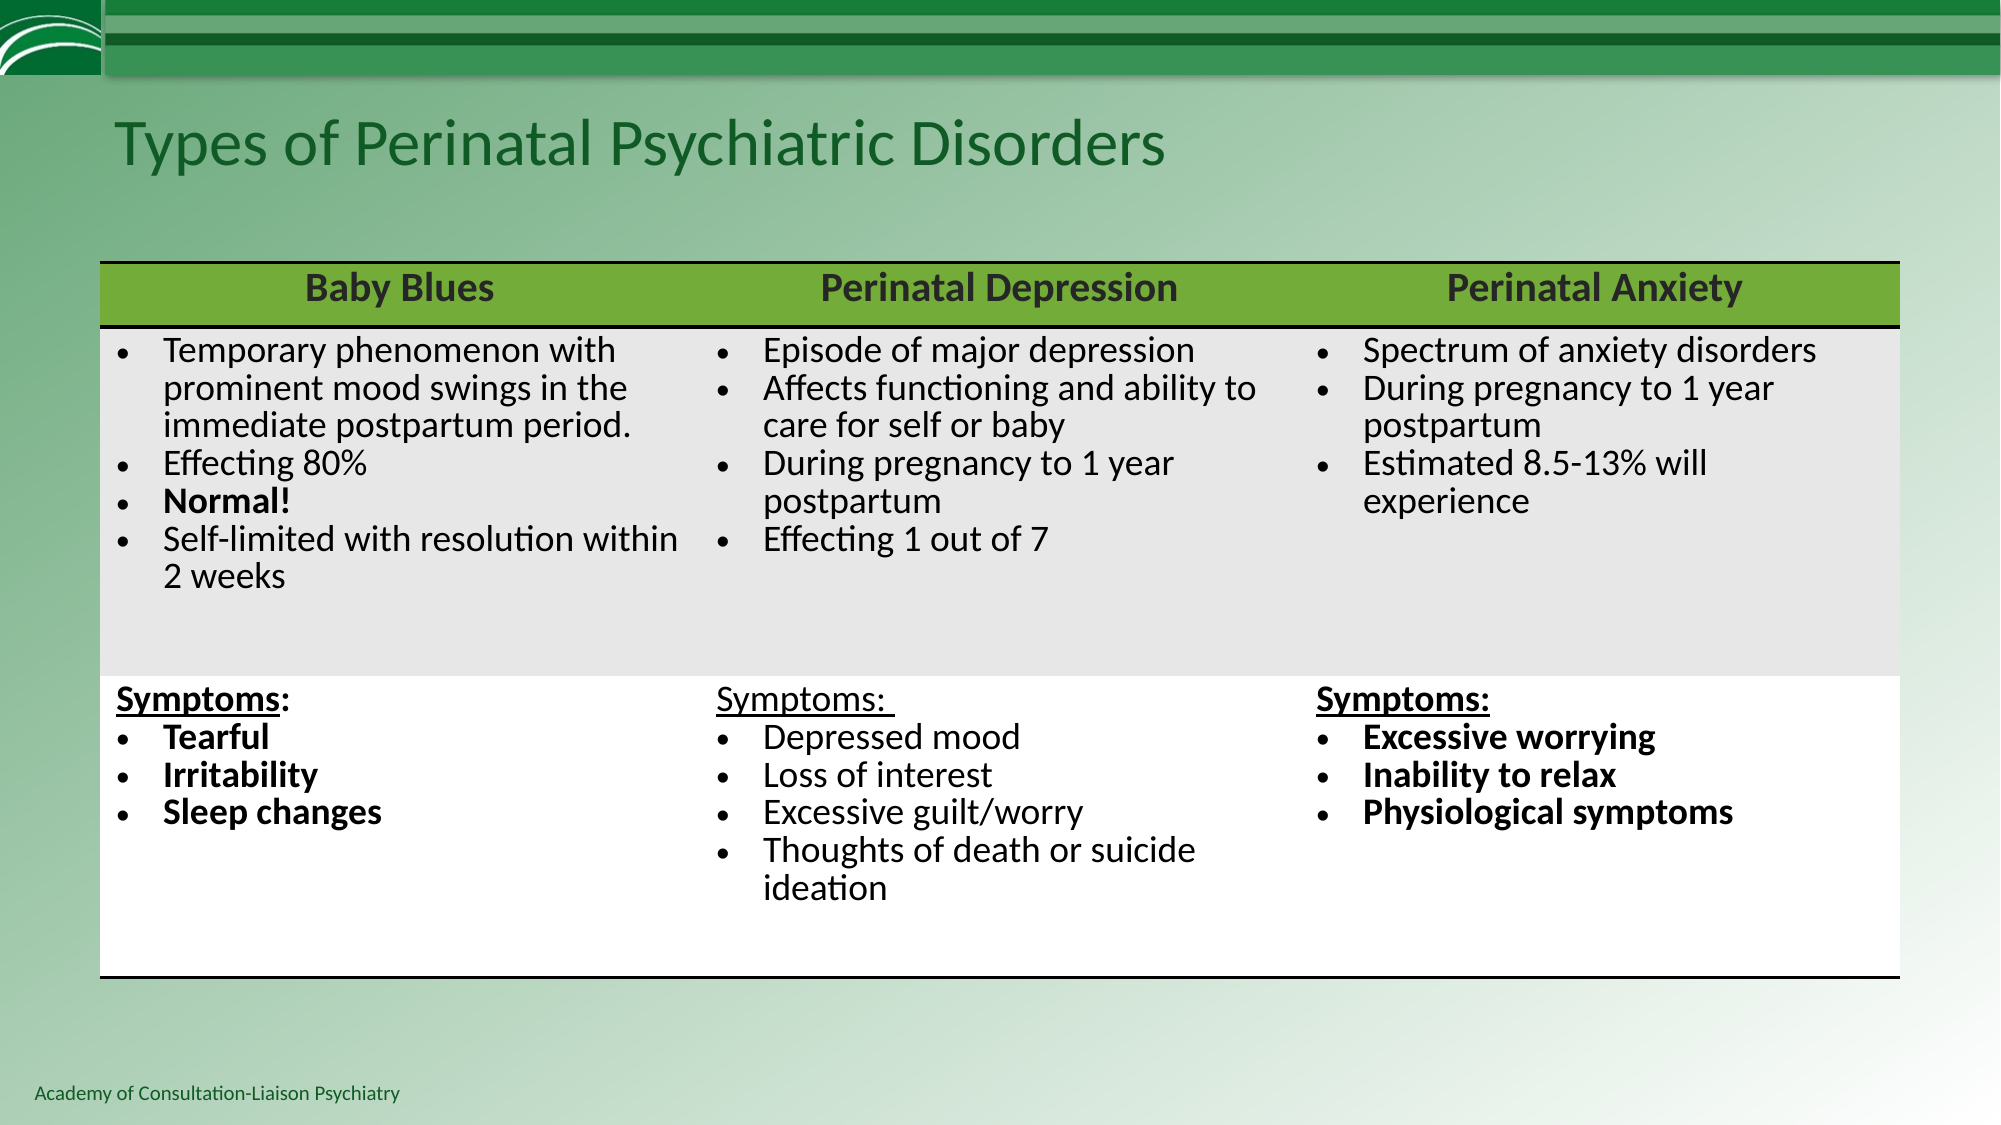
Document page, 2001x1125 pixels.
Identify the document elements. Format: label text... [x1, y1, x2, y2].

table_cell Spectrum of anxiety disorders During pregnancy to 1 year postpartum Estimated 8.5-13% will experience [1300, 329, 1900, 676]
table_header Perinatal Depression [700, 264, 1300, 325]
table_header Perinatal Anxiety [1300, 264, 1900, 325]
table_header Baby Blues [100, 264, 700, 325]
table_cell Temporary phenomenon with prominent mood swings in the immediate postpartum period. Effecting 80% Normal! Self-limited with resolution within 2 weeks [100, 329, 700, 676]
table_cell Symptoms: Excessive worrying Inability to relax Physiological symptoms [1300, 676, 1900, 976]
table_cell Symptoms: Tearful Irritability Sleep changes [100, 676, 700, 976]
picture [0, 0, 101, 75]
title Types of Perinatal Psychiatric Disorders [99, 45, 1900, 233]
table_cell Episode of major depression Affects functioning and ability to care for self or baby During pregnancy to 1 year postpartum Effecting 1 out of 7 [700, 329, 1300, 676]
table_cell Symptoms: Depressed mood Loss of interest Excessive guilt/worry Thoughts of death or suicide ideation [700, 676, 1300, 976]
